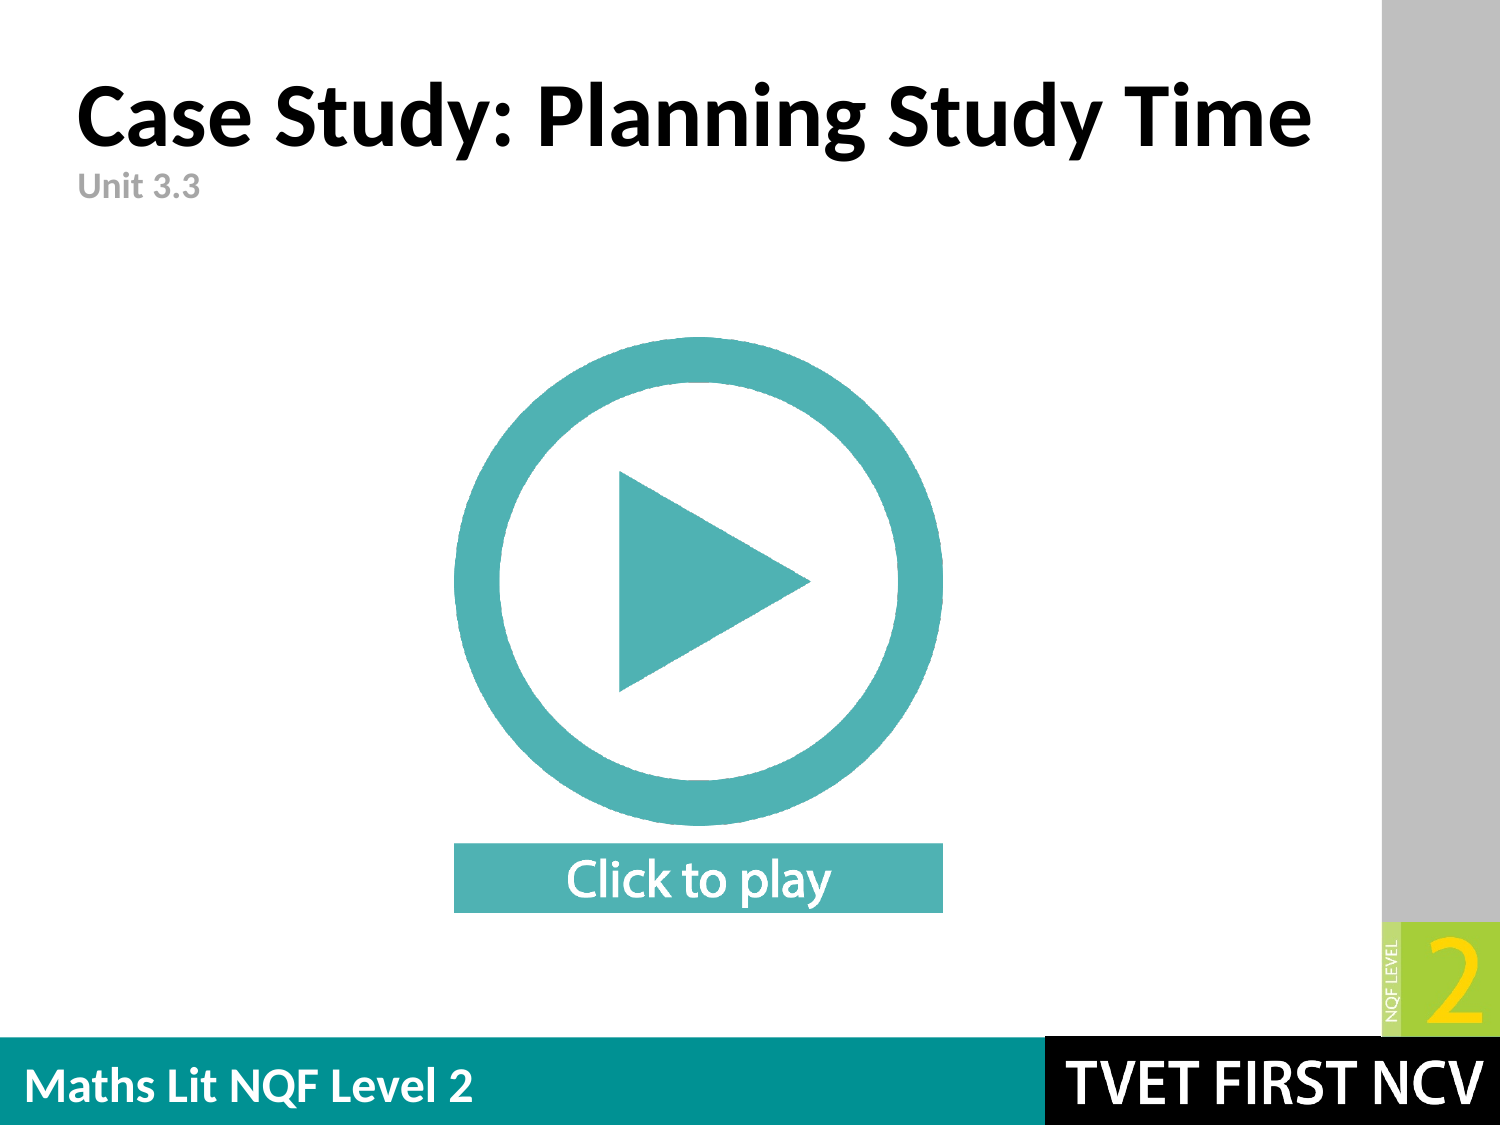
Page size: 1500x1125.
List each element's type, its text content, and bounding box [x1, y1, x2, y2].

picture [1065, 1050, 1484, 1120]
title Case Study: Planning Study Time Unit 3.3 [62, 59, 1360, 179]
picture [1381, 922, 1500, 1037]
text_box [196, 270, 1199, 980]
picture [454, 337, 943, 913]
text_box [20, 232, 1344, 1018]
